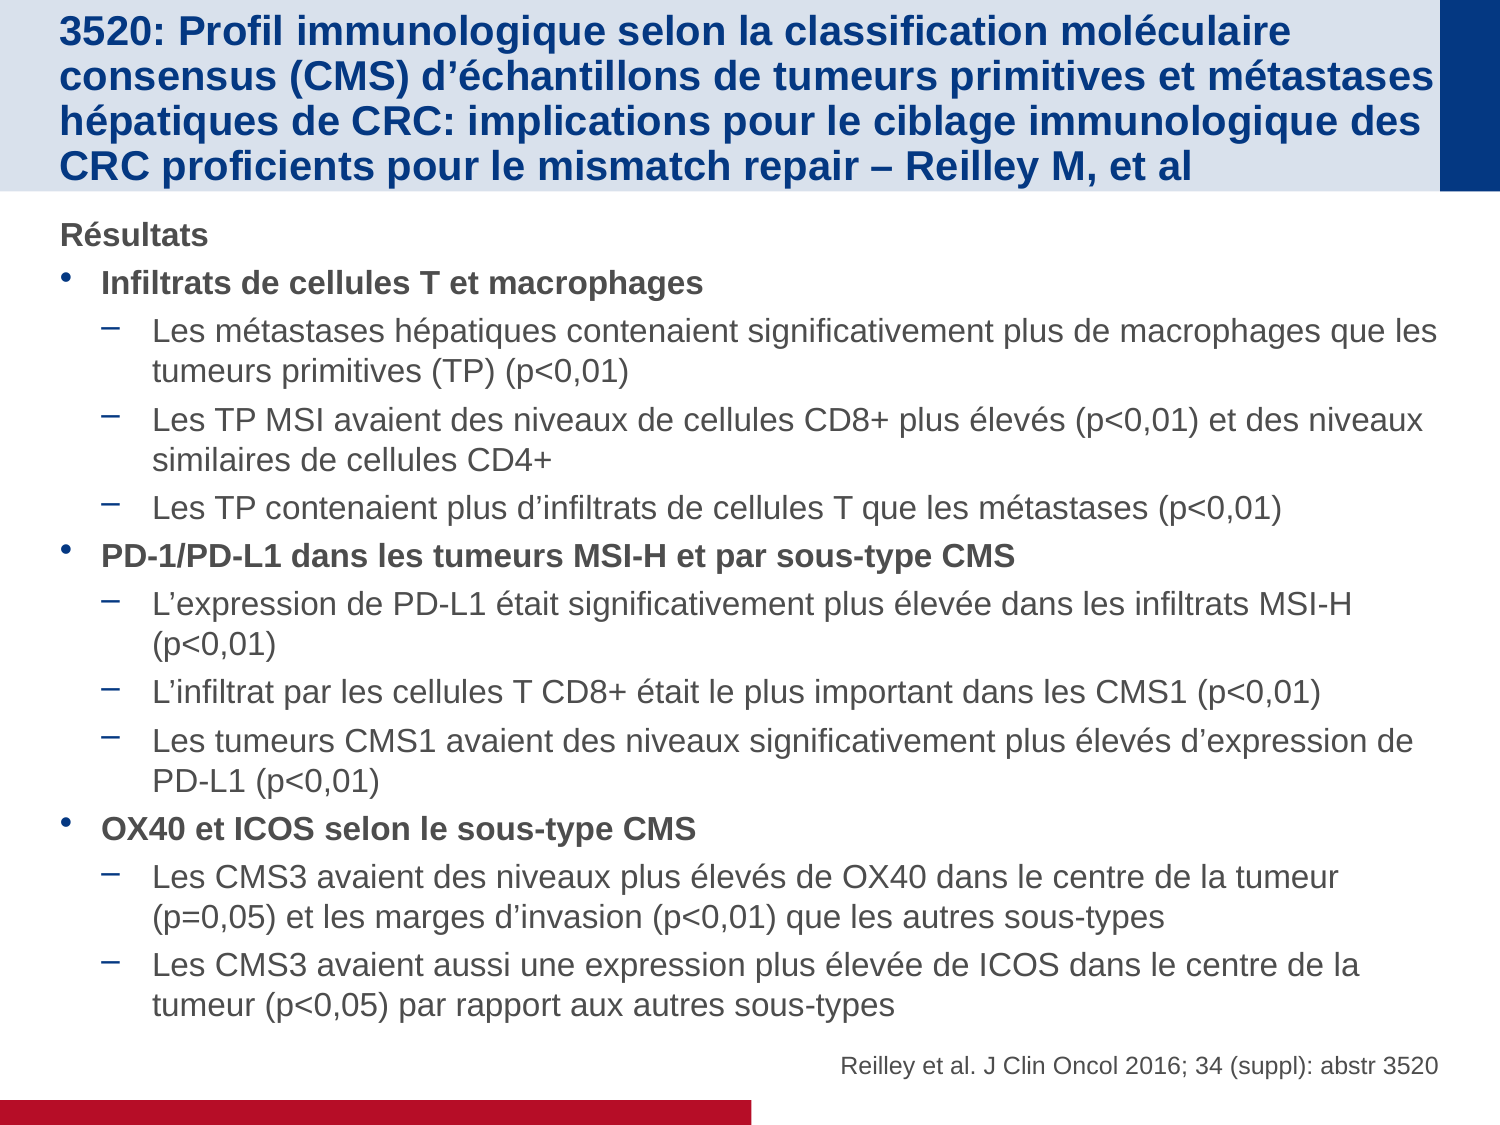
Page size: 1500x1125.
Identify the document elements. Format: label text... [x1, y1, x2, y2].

title 3520: Profil immunologique selon la classification moléculaire consensus (CMS) d’échantillons de tumeurs primitives et métastases hépatiques de CRC: implications pour le ciblage immunologique des CRC proficients pour le mismatch repair – Reilley M, et al [59, 29, 1441, 162]
list Résultats Infiltrats de cellules T et macrophages Les métastases hépatiques contenaient significativement plus de macrophages que les tumeurs primitives (TP) (p<0,01) Les TP MSI avaient des niveaux de cellules CD8+ plus élevés (p<0,01) et des niveaux similaires de cellules CD4+ Les TP contenaient plus d’infiltrats de cellules T que les métastases (p<0,01) PD-1/PD-L1 dans les tumeurs MSI-H et par sous-type CMS L’expression de PD-L1 était significativement plus élevée dans les infiltrats MSI-H (p<0,01) L’infiltrat par les cellules T CD8+ était le plus important dans les CMS1 (p<0,01) Les tumeurs CMS1 avaient des niveaux significativement plus élevés d’expression de PD-L1 (p<0,01) OX40 et ICOS selon le sous-type CMS Les CMS3 avaient des niveaux plus élevés de OX40 dans le centre de la tumeur (p=0,05) et les marges d’invasion (p<0,01) que les autres sous-types Les CMS3 avaient aussi une expression plus élevée de ICOS dans le centre de la tumeur (p<0,05) par rapport aux autres sous-types [59, 205, 1441, 985]
list Reilley et al. J Clin Oncol 2016; 34 (suppl): abstr 3520 [762, 999, 1441, 1080]
